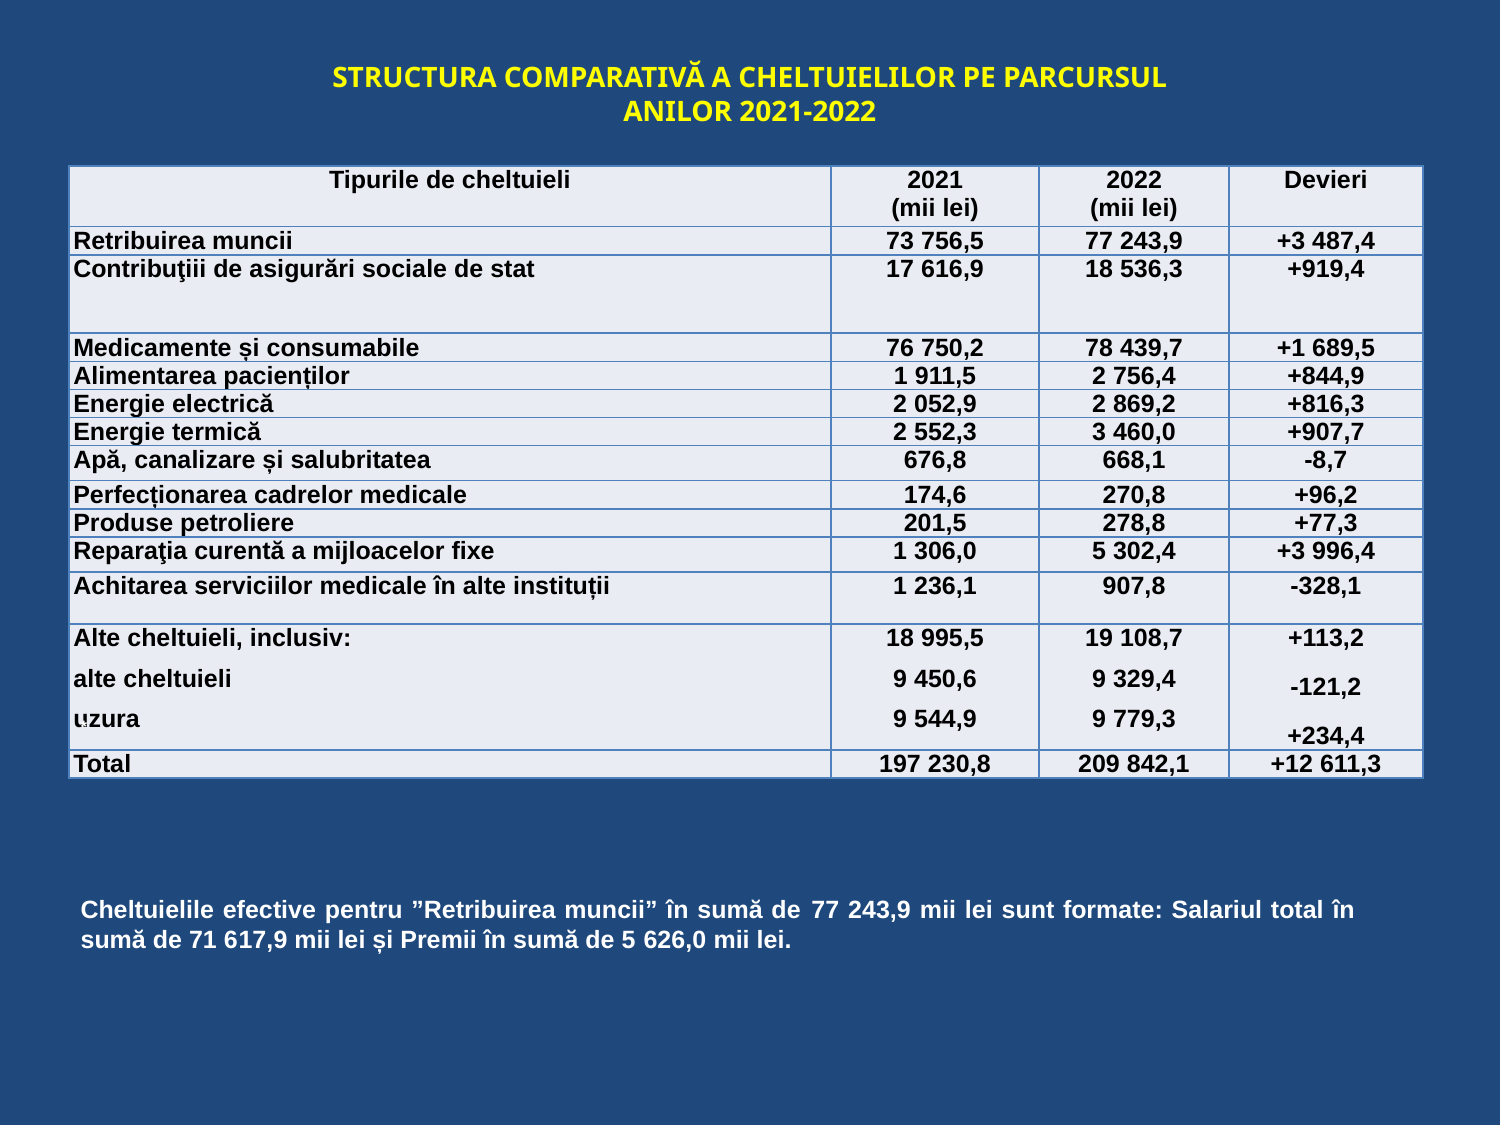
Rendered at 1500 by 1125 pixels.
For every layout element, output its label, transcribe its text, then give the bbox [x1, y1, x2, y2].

table_cell 174,6 [832, 481, 1038, 508]
table_cell Alimentarea pacienților [70, 362, 830, 389]
table_cell 5 302,4 [1040, 538, 1228, 571]
table_cell 668,1 [1040, 446, 1228, 480]
table_cell Reparaţia curentă a mijloacelor fixe [70, 538, 830, 571]
table_cell 18 536,3 [1040, 256, 1228, 332]
table_cell 2 552,3 [832, 418, 1038, 445]
table_cell 1 236,1 [832, 573, 1038, 623]
table_cell Retribuirea muncii [70, 227, 830, 254]
table_cell 3 460,0 [1040, 418, 1228, 445]
table_cell Apă, canalizare și salubritatea [70, 446, 830, 480]
table_cell +77,3 [1230, 510, 1422, 536]
table_cell 1 306,0 [832, 538, 1038, 571]
table_cell 76 750,2 [832, 334, 1038, 361]
table_cell 73 756,5 [832, 227, 1038, 254]
table_cell +1 689,5 [1230, 334, 1422, 361]
table_cell 19 108,7 9 329,4 9 779,3 [1040, 625, 1228, 711]
table_cell +919,4 [1230, 256, 1422, 332]
table_cell Medicamente și consumabile [70, 334, 830, 361]
table_cell +3 487,4 [1230, 227, 1422, 254]
subtitle STRUCTURA COMPARATIVĂ A CHELTUIELILOR PE PARCURSUL ANILOR 2021-2022 [307, 52, 1193, 163]
table_cell 2 052,9 [832, 390, 1038, 417]
table_cell Energie termică [70, 418, 830, 445]
table_header Devieri [1230, 167, 1422, 226]
table_cell +96,2 [1230, 481, 1422, 508]
table_cell Achitarea serviciilor medicale în alte instituții [70, 573, 830, 623]
text_box * Cheltuielile efective pentru ”Retribuirea muncii” în sumă de 77 243,9 mii lei sunt formate: Salariul total în sumă de 71 617,9 mii lei și Premii în sumă de 5 626,0 mii lei. [72, 711, 1365, 958]
table_cell 77 243,9 [1040, 227, 1228, 254]
table_cell 201,5 [832, 510, 1038, 536]
table_cell +907,7 [1230, 418, 1422, 445]
table_cell +3 996,4 [1230, 538, 1422, 571]
table_cell Alte cheltuieli, inclusiv: alte cheltuieli uzura [70, 625, 830, 749]
table_header 2021 (mii lei) [832, 167, 1038, 226]
table_cell -8,7 [1230, 446, 1422, 480]
table_cell -328,1 [1230, 573, 1422, 623]
table_cell 17 616,9 [832, 256, 1038, 332]
table_cell 18 995,5 9 450,6 9 544,9 [832, 625, 1038, 711]
table_cell 676,8 [832, 446, 1038, 480]
table_cell +816,3 [1230, 390, 1422, 417]
table_cell Perfecționarea cadrelor medicale [70, 481, 830, 508]
table_header Tipurile de cheltuieli [70, 167, 830, 226]
table_cell 1 911,5 [832, 362, 1038, 389]
table_cell +113,2 -121,2 +234,4 [1230, 625, 1422, 749]
table_cell 907,8 [1040, 573, 1228, 623]
table_cell 278,8 [1040, 510, 1228, 536]
table_header 2022 (mii lei) [1040, 167, 1228, 226]
table_cell 270,8 [1040, 481, 1228, 508]
table_cell Contribuţiii de asigurări sociale de stat [70, 256, 830, 332]
table_cell 78 439,7 [1040, 334, 1228, 361]
table_cell +12 611,3 [1365, 751, 1422, 777]
table_cell +844,9 [1230, 362, 1422, 389]
table_cell Energie electrică [70, 390, 830, 417]
table_cell 2 756,4 [1040, 362, 1228, 389]
table_cell Produse petroliere [70, 510, 830, 536]
table_cell 2 869,2 [1040, 390, 1228, 417]
